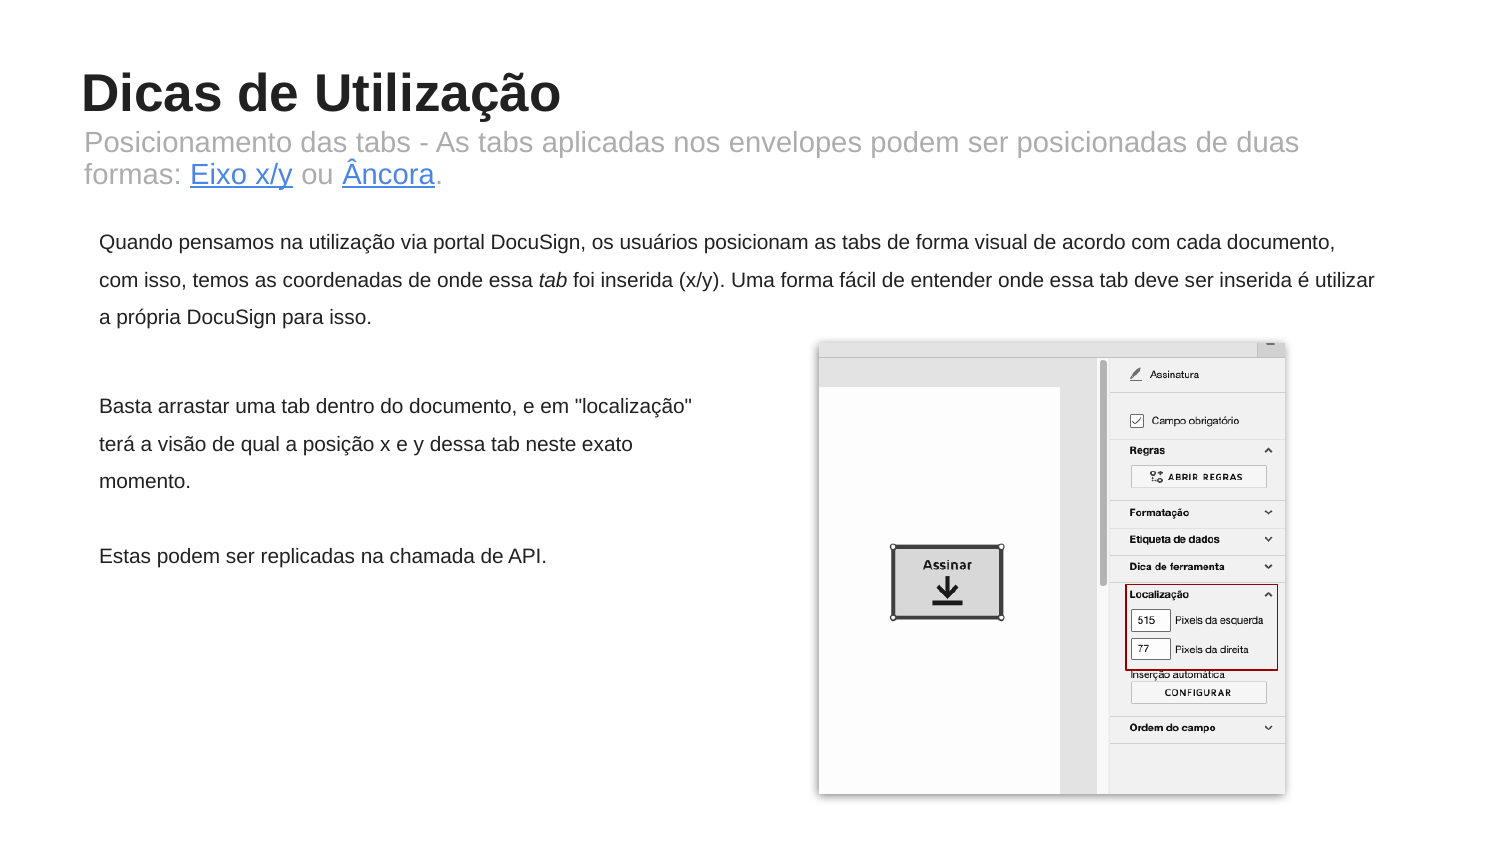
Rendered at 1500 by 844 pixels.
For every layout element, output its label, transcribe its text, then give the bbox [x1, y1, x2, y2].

text_box Basta arrastar uma tab dentro do documento, e em "localização" terá a visão de qual a posição x e y dessa tab neste exato momento. Estas podem ser replicadas na chamada de API. [84, 365, 739, 583]
text_box Quando pensamos na utilização via portal DocuSign, os usuários posicionam as tabs de forma visual de acordo com cada documento, com isso, temos as coordenadas de onde essa tab foi inserida (x/y). Uma forma fácil de entender onde essa tab deve ser inserida é utilizar a própria DocuSign para isso. [84, 201, 1393, 344]
subtitle Posicionamento das tabs - As tabs aplicadas nos envelopes podem ser posicionadas de duas formas: Eixo x/y ou Âncora. [84, 127, 1330, 202]
picture [818, 342, 1285, 794]
title Dicas de Utilização [66, 43, 1465, 138]
